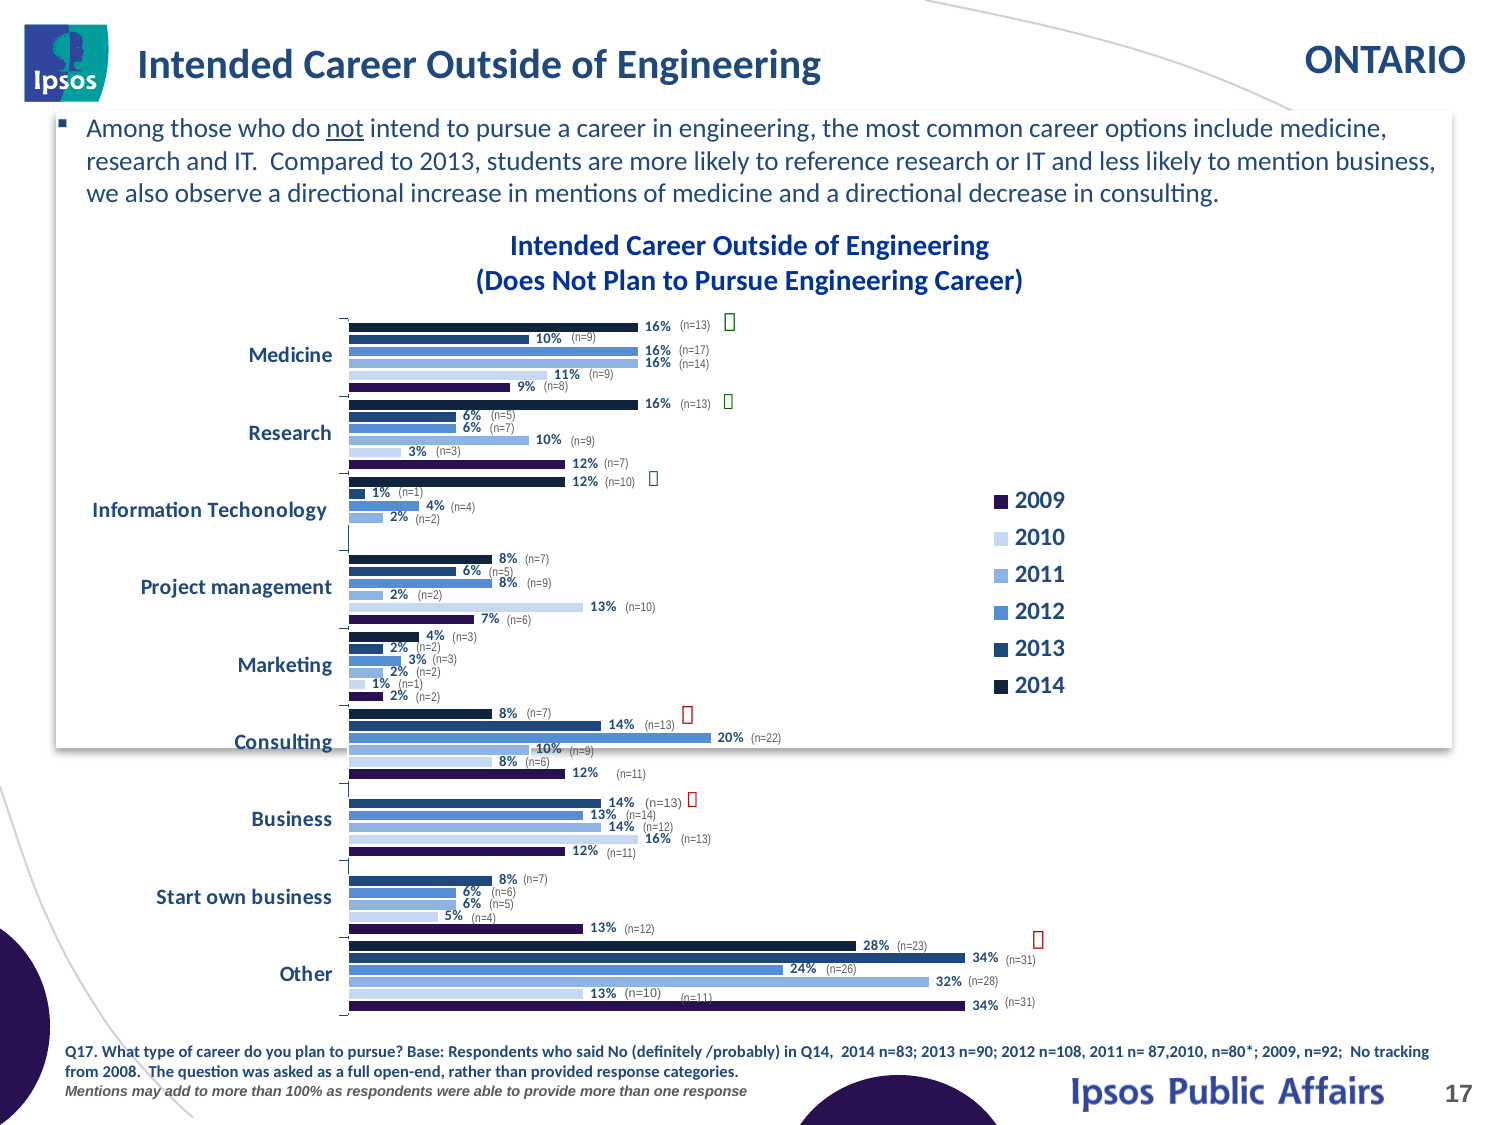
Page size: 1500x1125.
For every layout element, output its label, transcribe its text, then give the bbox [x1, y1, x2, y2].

list Among those who do not intend to pursue a career in engineering, the most common career options include medicine, research and IT. Compared to 2013, students are more likely to reference research or IT and less likely to mention business, we also observe a directional increase in mentions of medicine and a directional decrease in consulting. [56, 110, 1453, 219]
text_box Intended Career Outside of Engineering (Does Not Plan to Pursue Engineering Career) [0, 219, 1500, 304]
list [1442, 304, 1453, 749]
picture [1072, 1089, 1384, 1112]
text_box Mentions may add to more than 100% as respondents were able to provide more than one response [50, 1074, 804, 1108]
chart [55, 301, 1440, 1016]
title Intended Career Outside of Engineering [137, 19, 1477, 111]
text_box Q17. What type of career do you plan to pursue? Base: Respondents who said No (definitely /probably) in Q14, 2014 n=83; 2013 n=90; 2012 n=108, 2011 n= 87,2010, n=80*; 2009, n=92; No tracking from 2008. The question was asked as a full open-end, rather than provided response categories. [50, 1033, 1474, 1089]
slide_number 17 [1425, 1089, 1474, 1108]
